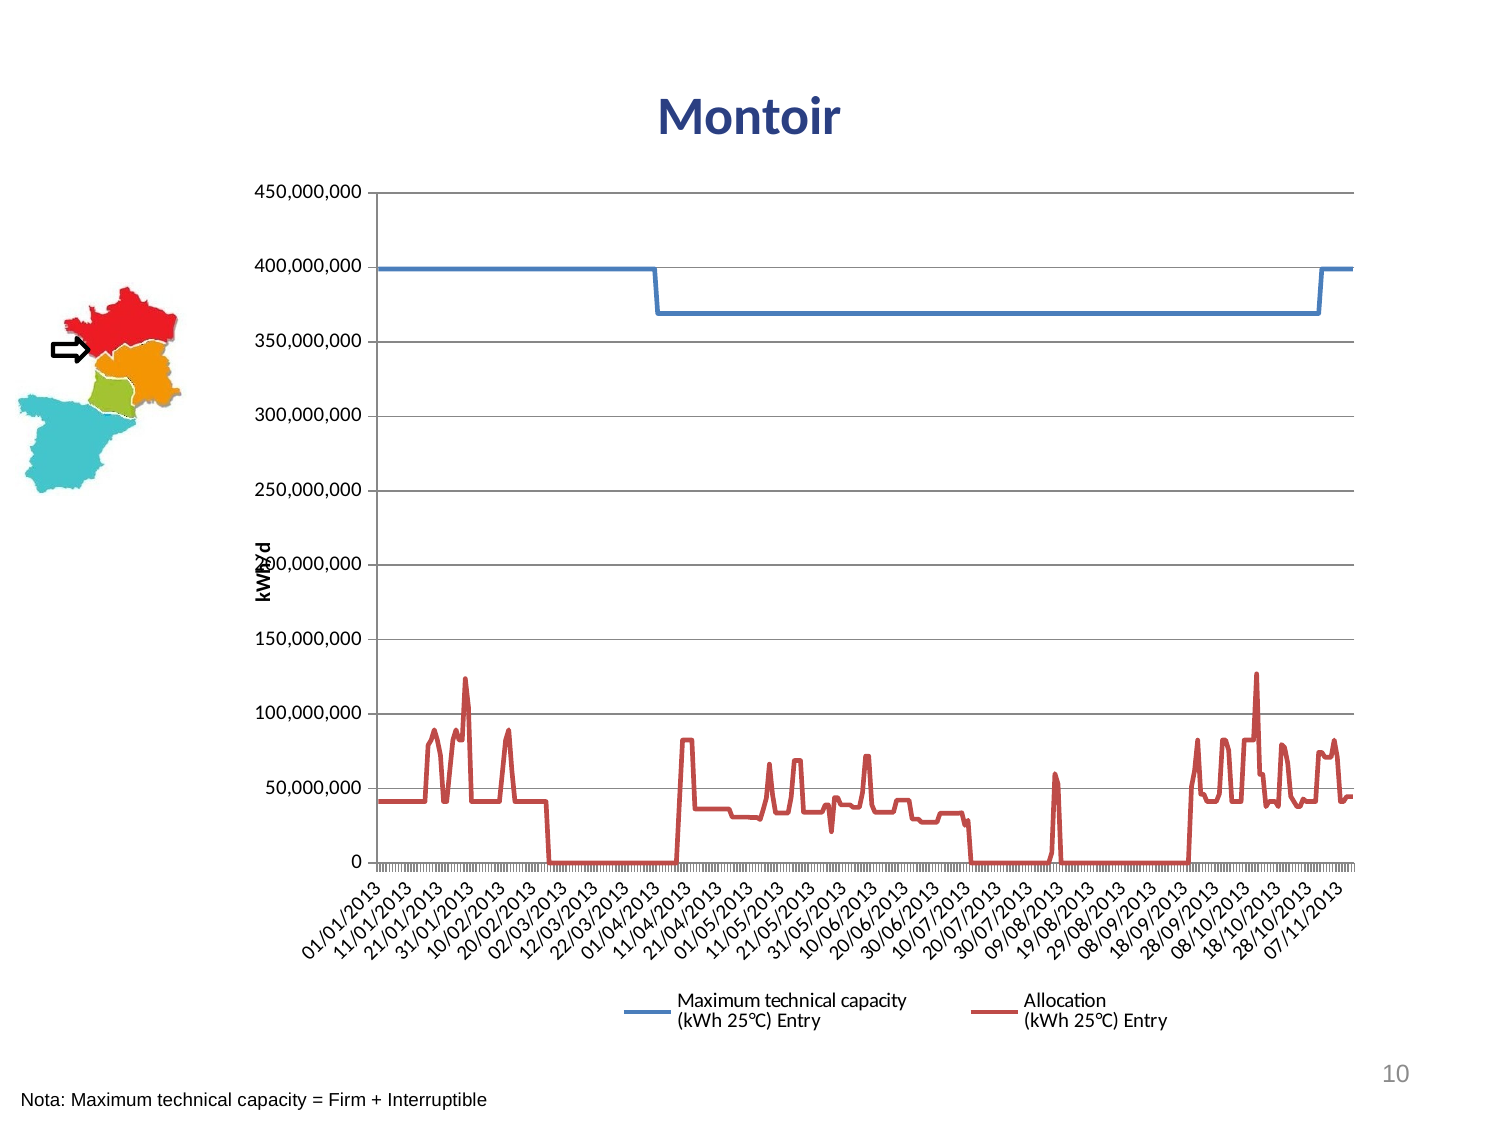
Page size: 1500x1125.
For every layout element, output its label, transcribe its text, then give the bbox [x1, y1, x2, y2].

chart [241, 172, 1377, 1051]
title Montoir [75, 19, 1425, 207]
text_box Nota: Maximum technical capacity = Firm + Interruptible [5, 1079, 550, 1118]
picture [15, 282, 188, 496]
slide_number 10 [1074, 1042, 1425, 1103]
